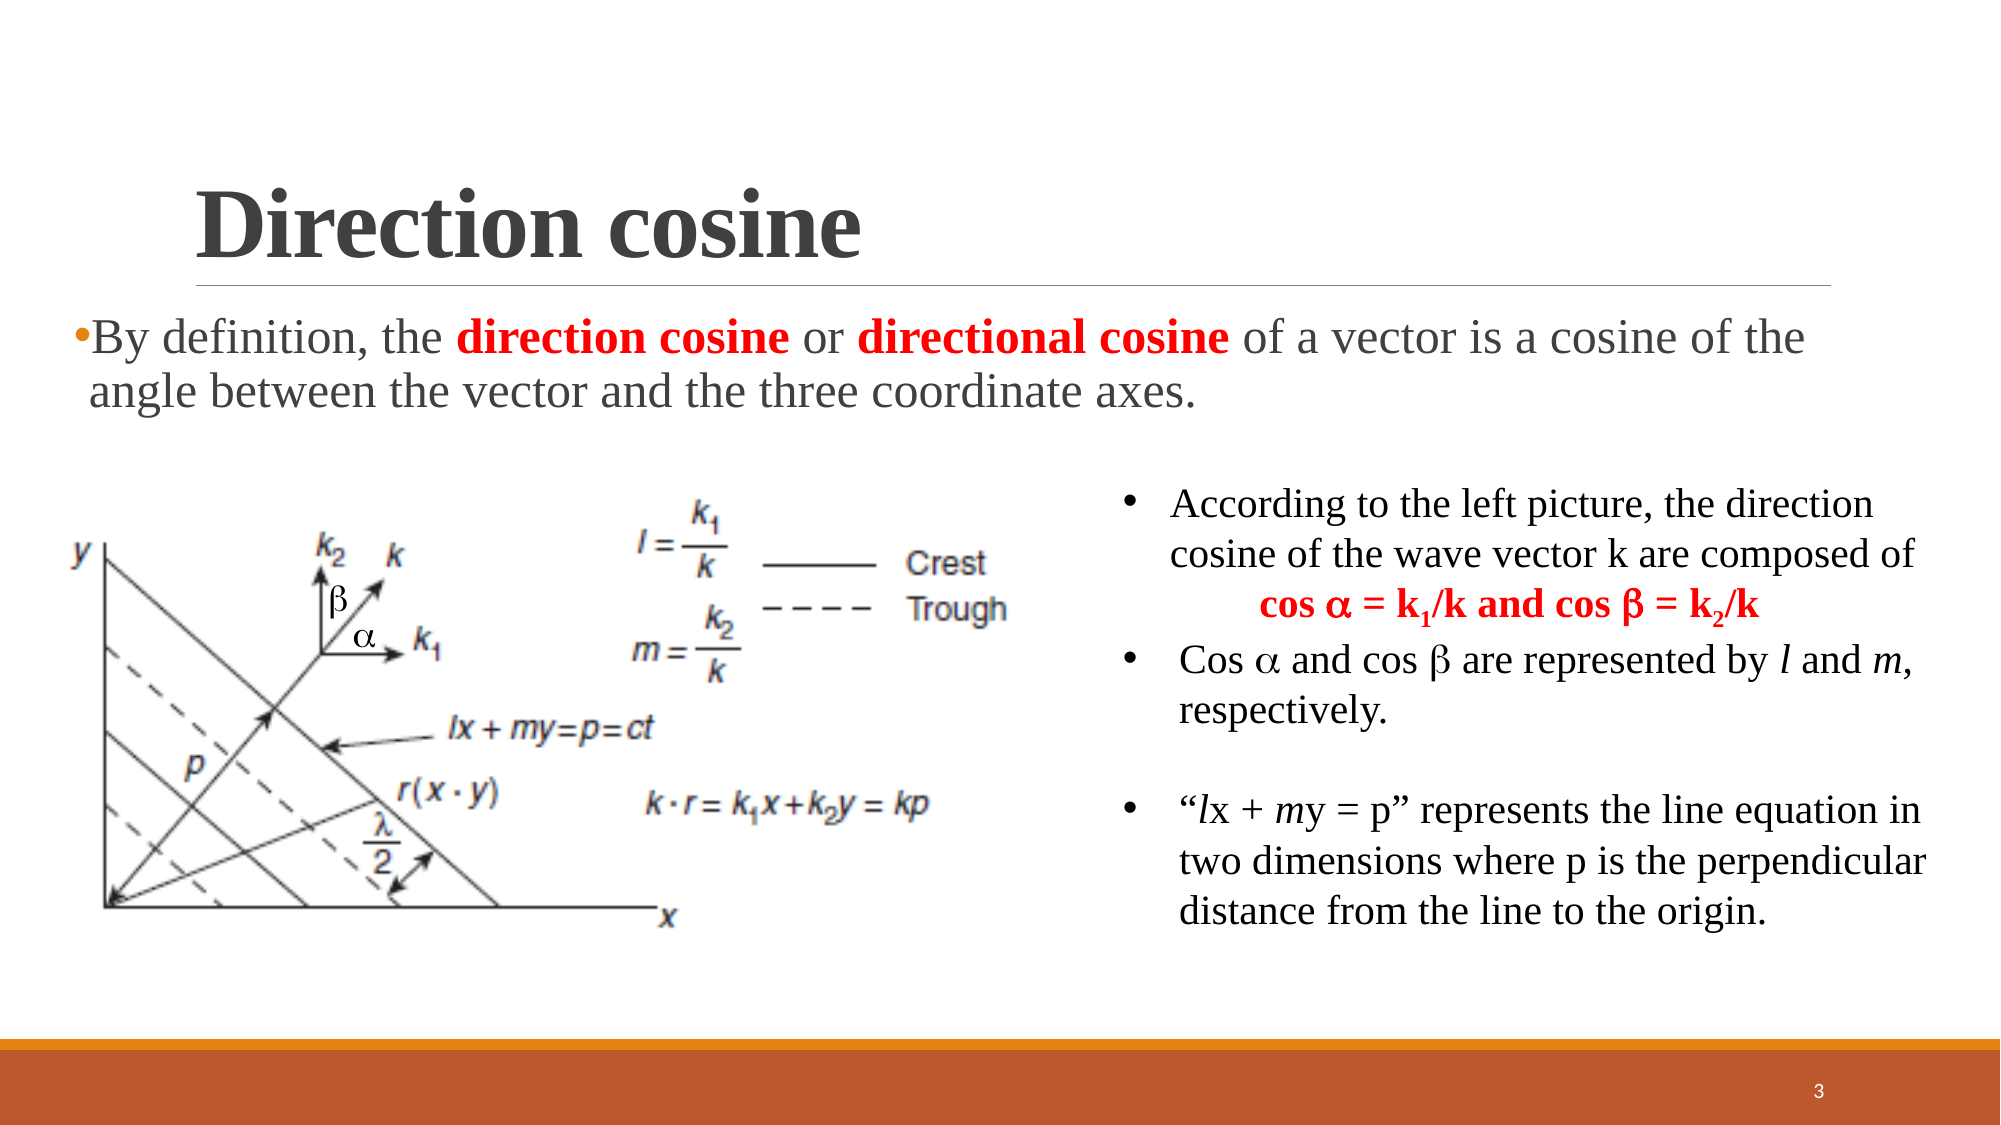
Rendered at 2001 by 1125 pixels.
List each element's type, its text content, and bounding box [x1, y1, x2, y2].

slide_number 3 [1624, 1059, 1840, 1120]
title Direction cosine [180, 47, 1830, 285]
picture [26, 467, 1039, 964]
list By definition, the direction cosine or directional cosine of a vector is a cosine of the angle between the vector and the three coordinate axes. [73, 302, 1830, 963]
text_box According to the left picture, the direction cosine of the wave vector k are composed of cos  = k1/k and cos  = k2/k Cos  and cos  are represented by l and m, respectively. “lx + my = p” represents the line equation in two dimensions where p is the perpendicular distance from the line to the origin. [1108, 468, 1964, 990]
